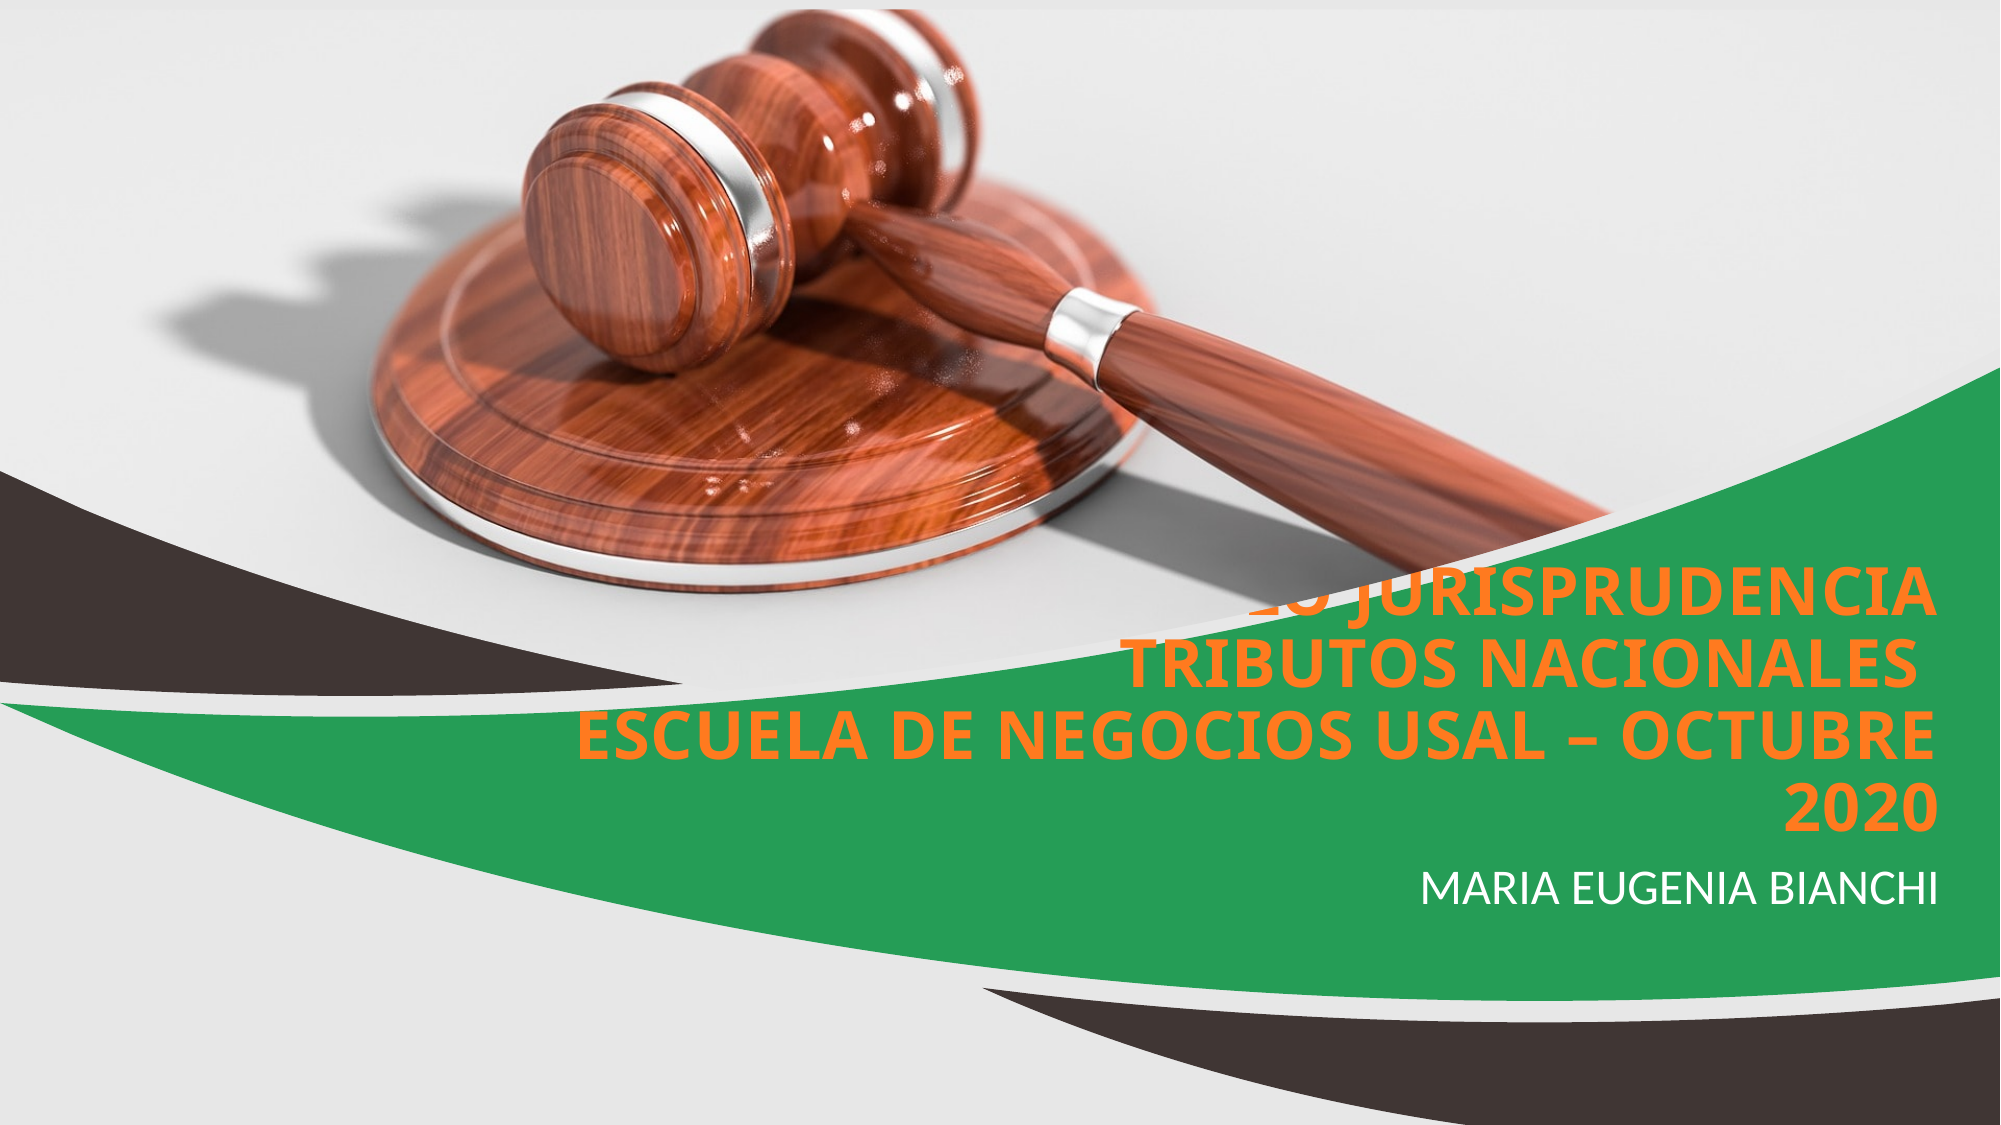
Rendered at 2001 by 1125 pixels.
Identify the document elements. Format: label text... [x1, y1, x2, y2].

subtitle MARIA EUGENIA BIANCHI [500, 853, 2000, 1001]
text_box [144, 692, 567, 697]
picture [0, 9, 2000, 692]
title CICLO JURISPRUDENCIA TRIBUTOS NACIONALES ESCUELA DE NEGOCIOS USAL – OCTUBRE 2020 [549, 692, 2000, 853]
